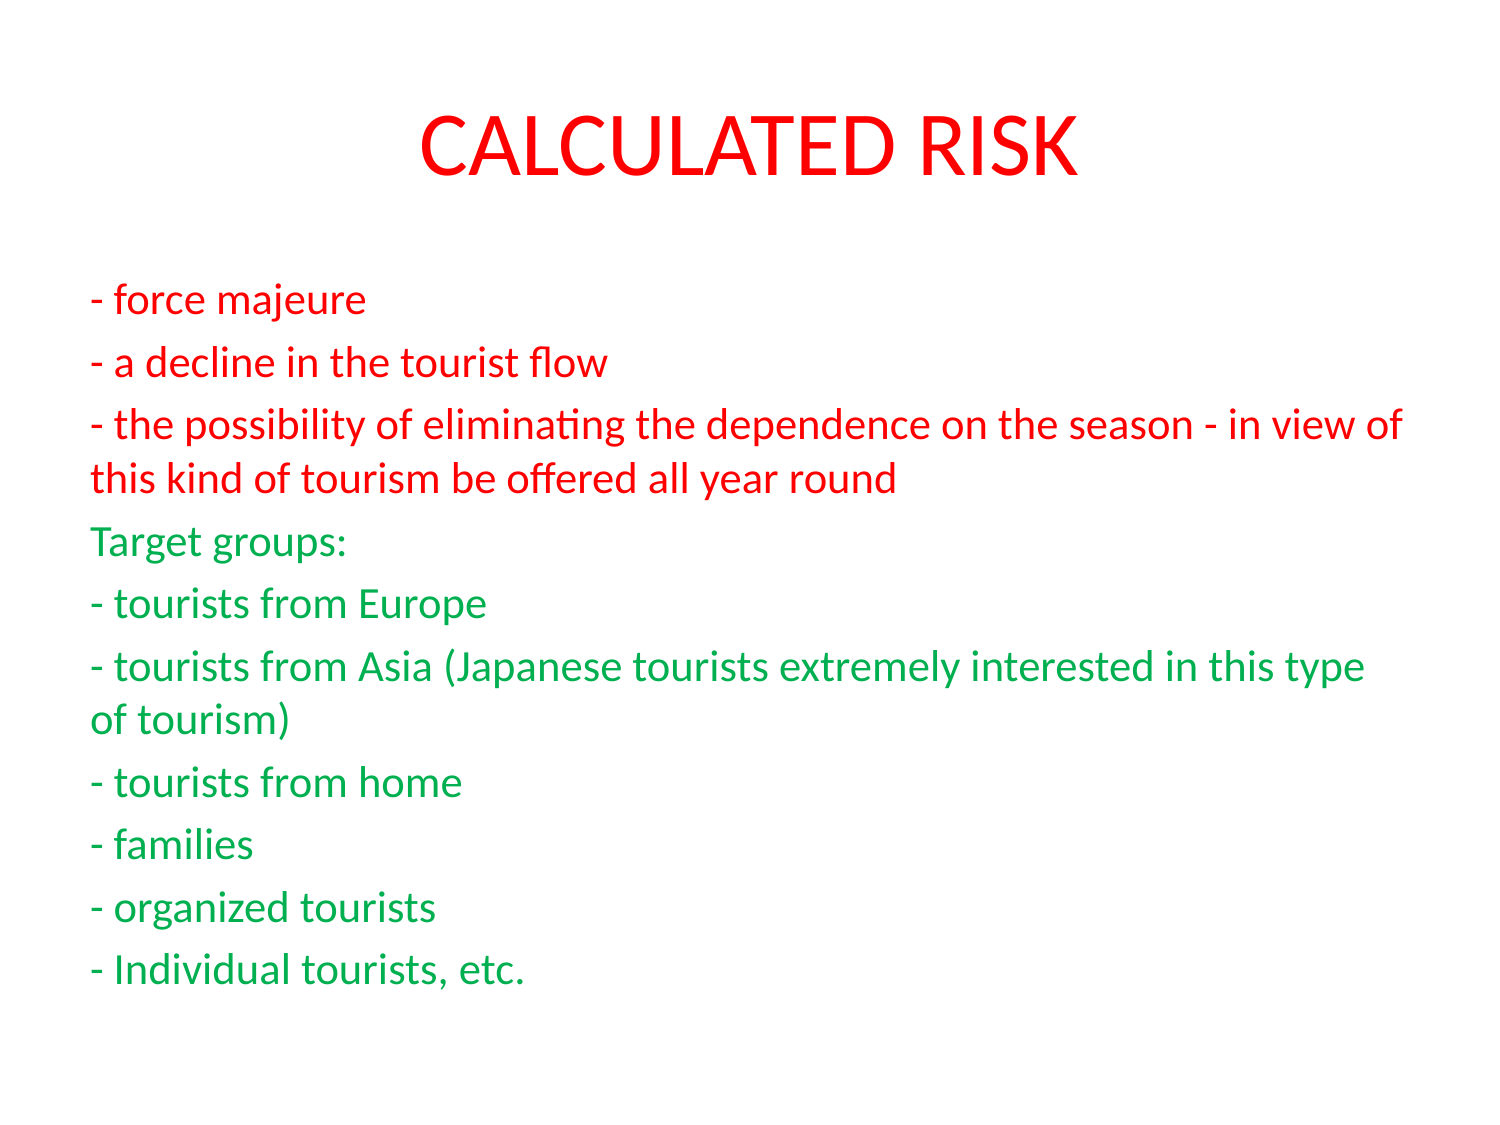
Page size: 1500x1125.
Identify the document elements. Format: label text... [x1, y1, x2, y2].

list - force majeure - a decline in the tourist flow - the possibility of eliminating the dependence on the season - in view of this kind of tourism be offered all year round Target groups: - tourists from Europe - tourists from Asia (Japanese tourists extremely interested in this type of tourism) - tourists from home - families - organized tourists - Individual tourists, etc. [75, 262, 1425, 1005]
title CALCULATED RISK [75, 45, 1425, 233]
